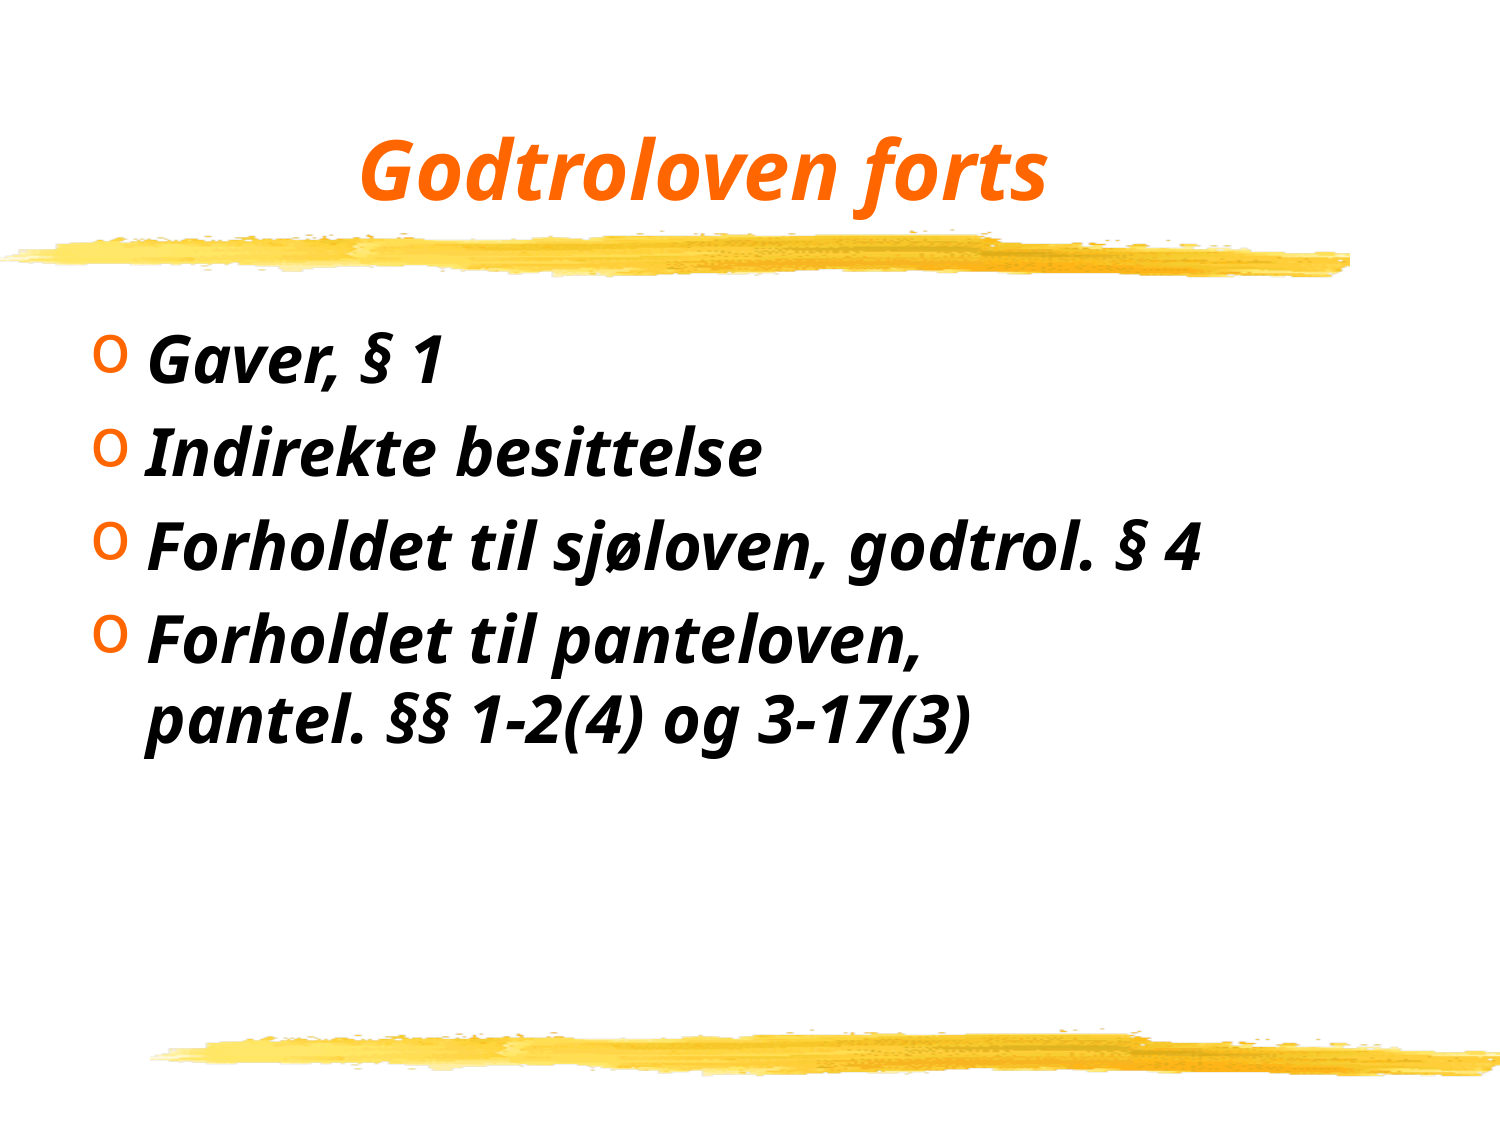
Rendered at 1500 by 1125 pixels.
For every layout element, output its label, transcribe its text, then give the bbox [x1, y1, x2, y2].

list Gaver, § 1 Indirekte besittelse Forholdet til sjøloven, godtrol. § 4 Forholdet til panteloven, pantel. §§ 1-2(4) og 3-17(3) [74, 309, 1417, 1001]
picture [150, 1023, 1500, 1087]
title Godtroloven forts [66, 37, 1342, 226]
picture [0, 224, 1350, 288]
